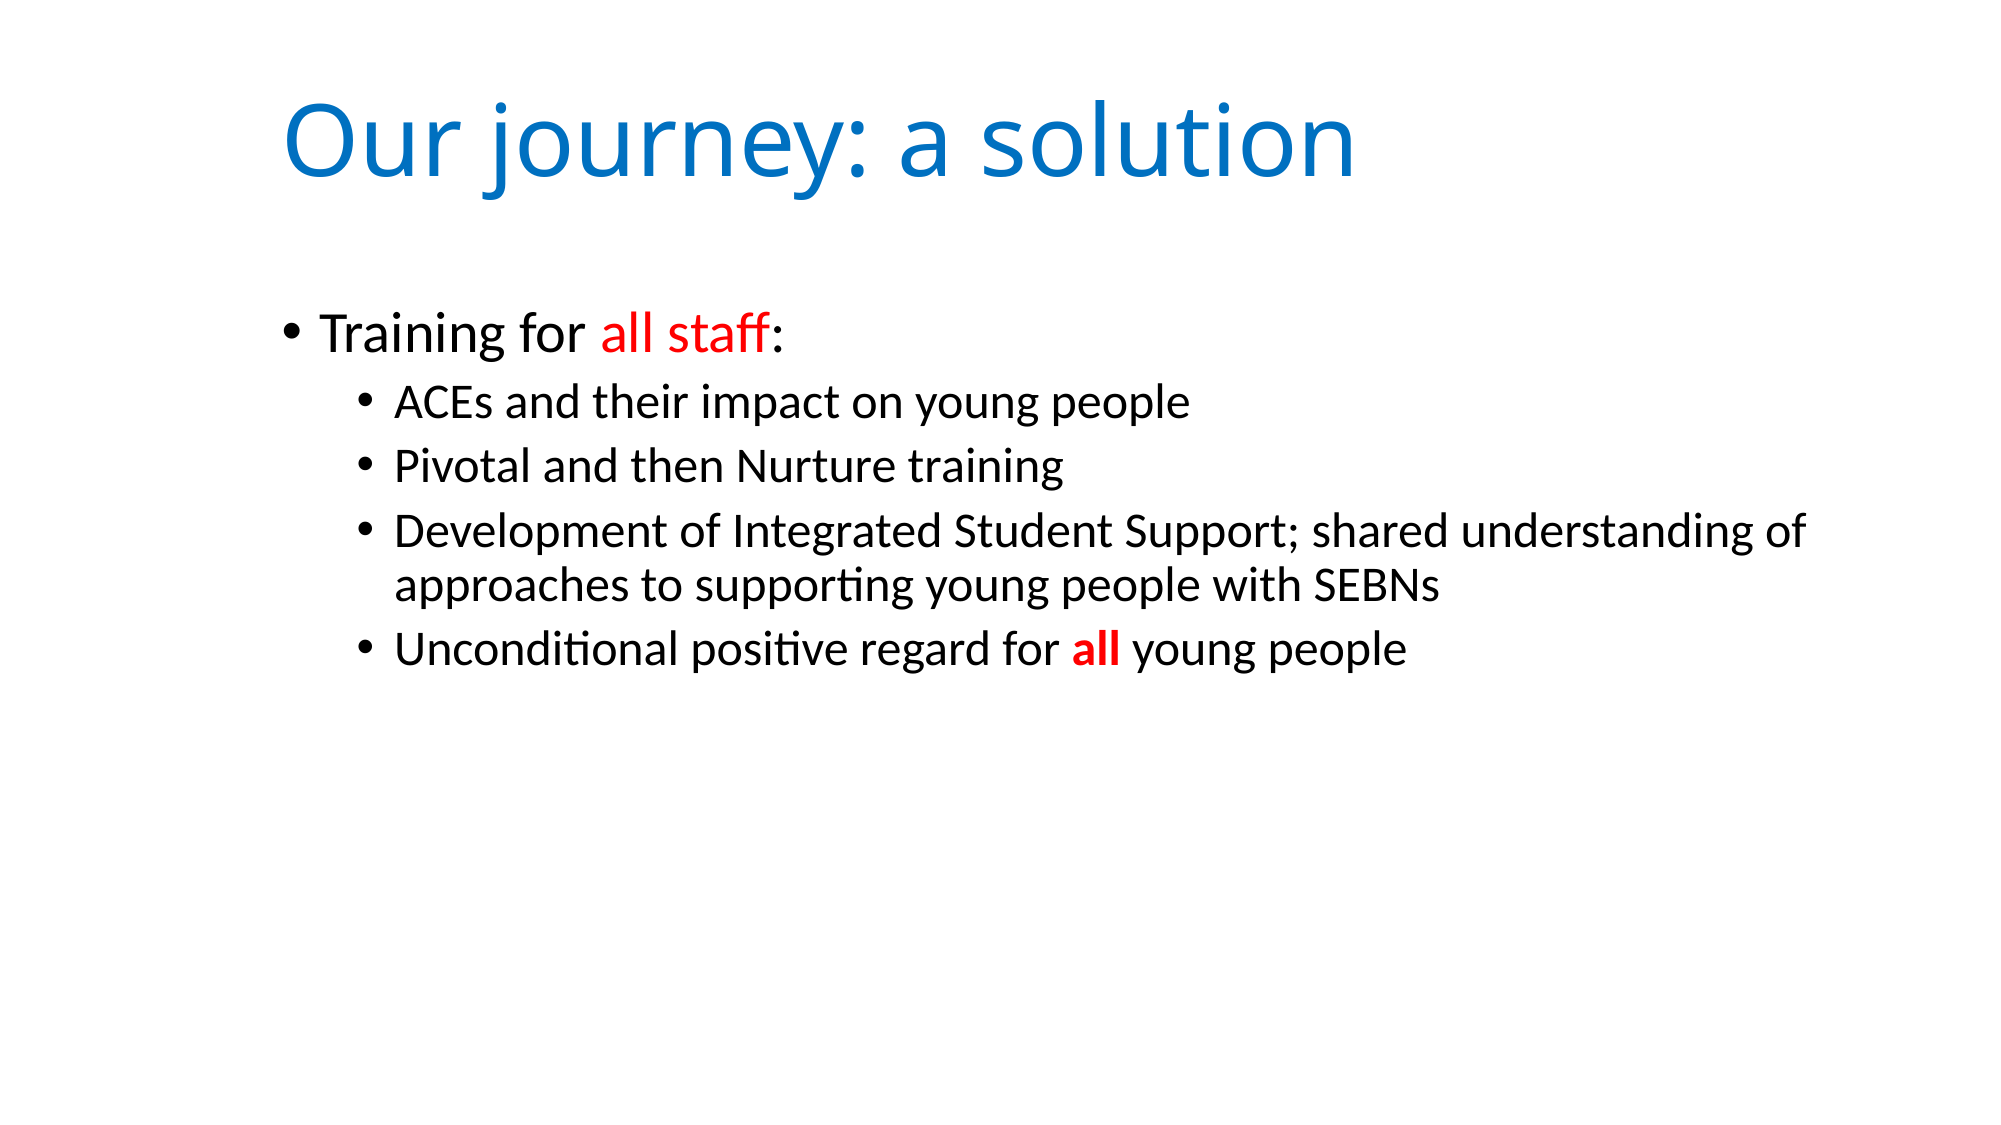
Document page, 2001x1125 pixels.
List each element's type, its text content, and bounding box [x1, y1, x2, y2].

list Training for all staff: ACEs and their impact on young people Pivotal and then Nurture training Development of Integrated Student Support; shared understanding of approaches to supporting young people with SEBNs Unconditional positive regard for all young people [266, 223, 1900, 963]
title Our journey: a solution [266, 46, 1850, 223]
